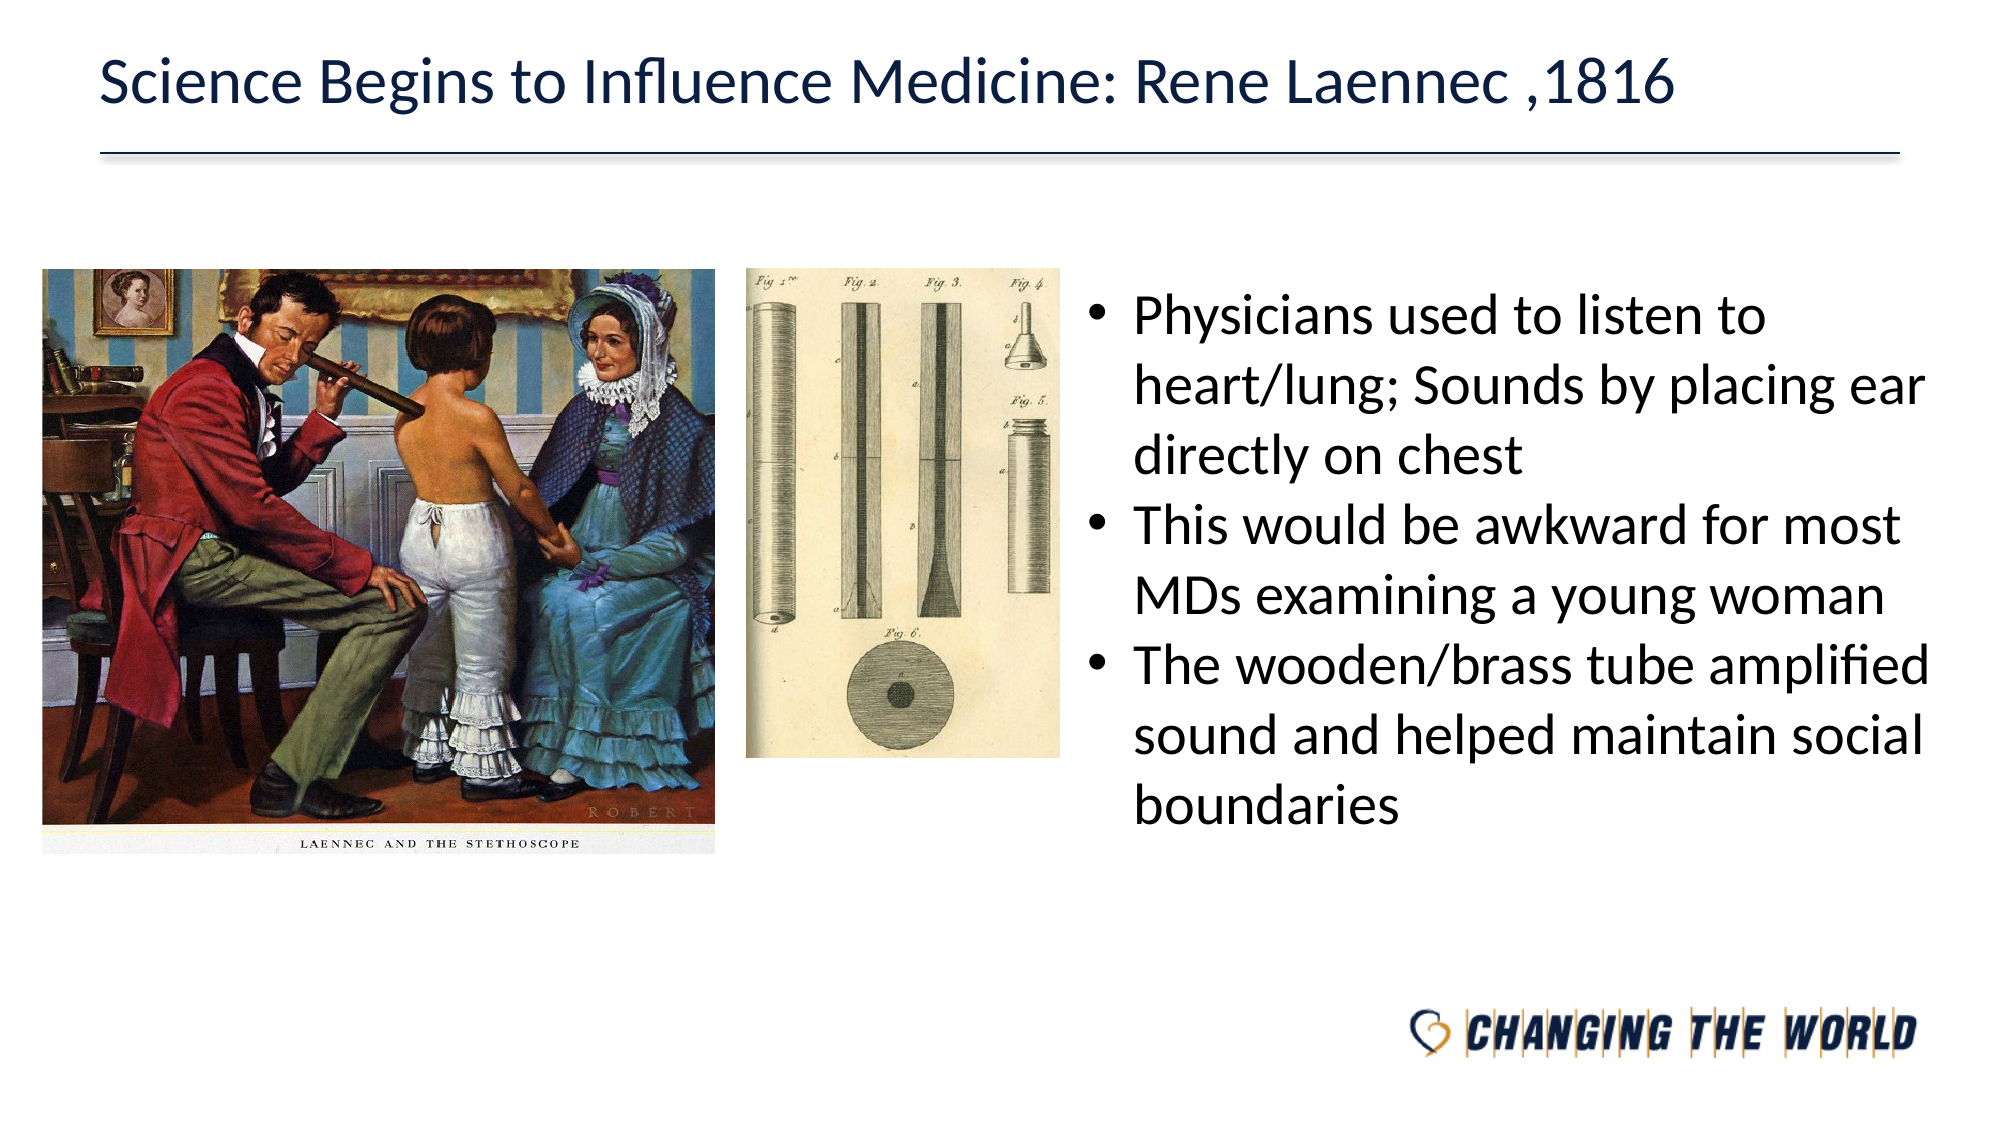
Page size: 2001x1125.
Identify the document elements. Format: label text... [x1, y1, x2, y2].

text_box Physicians used to listen to heart/lung; Sounds by placing ear directly on chest This would be awkward for most MDs examining a young woman The wooden/brass tube amplified sound and helped maintain social boundaries [1072, 268, 1973, 1034]
picture [42, 268, 716, 855]
picture [746, 268, 1061, 758]
picture [1400, 1034, 1931, 1067]
title Science Begins to Influence Medicine: Rene Laennec ,1816 [0, 0, 2000, 154]
